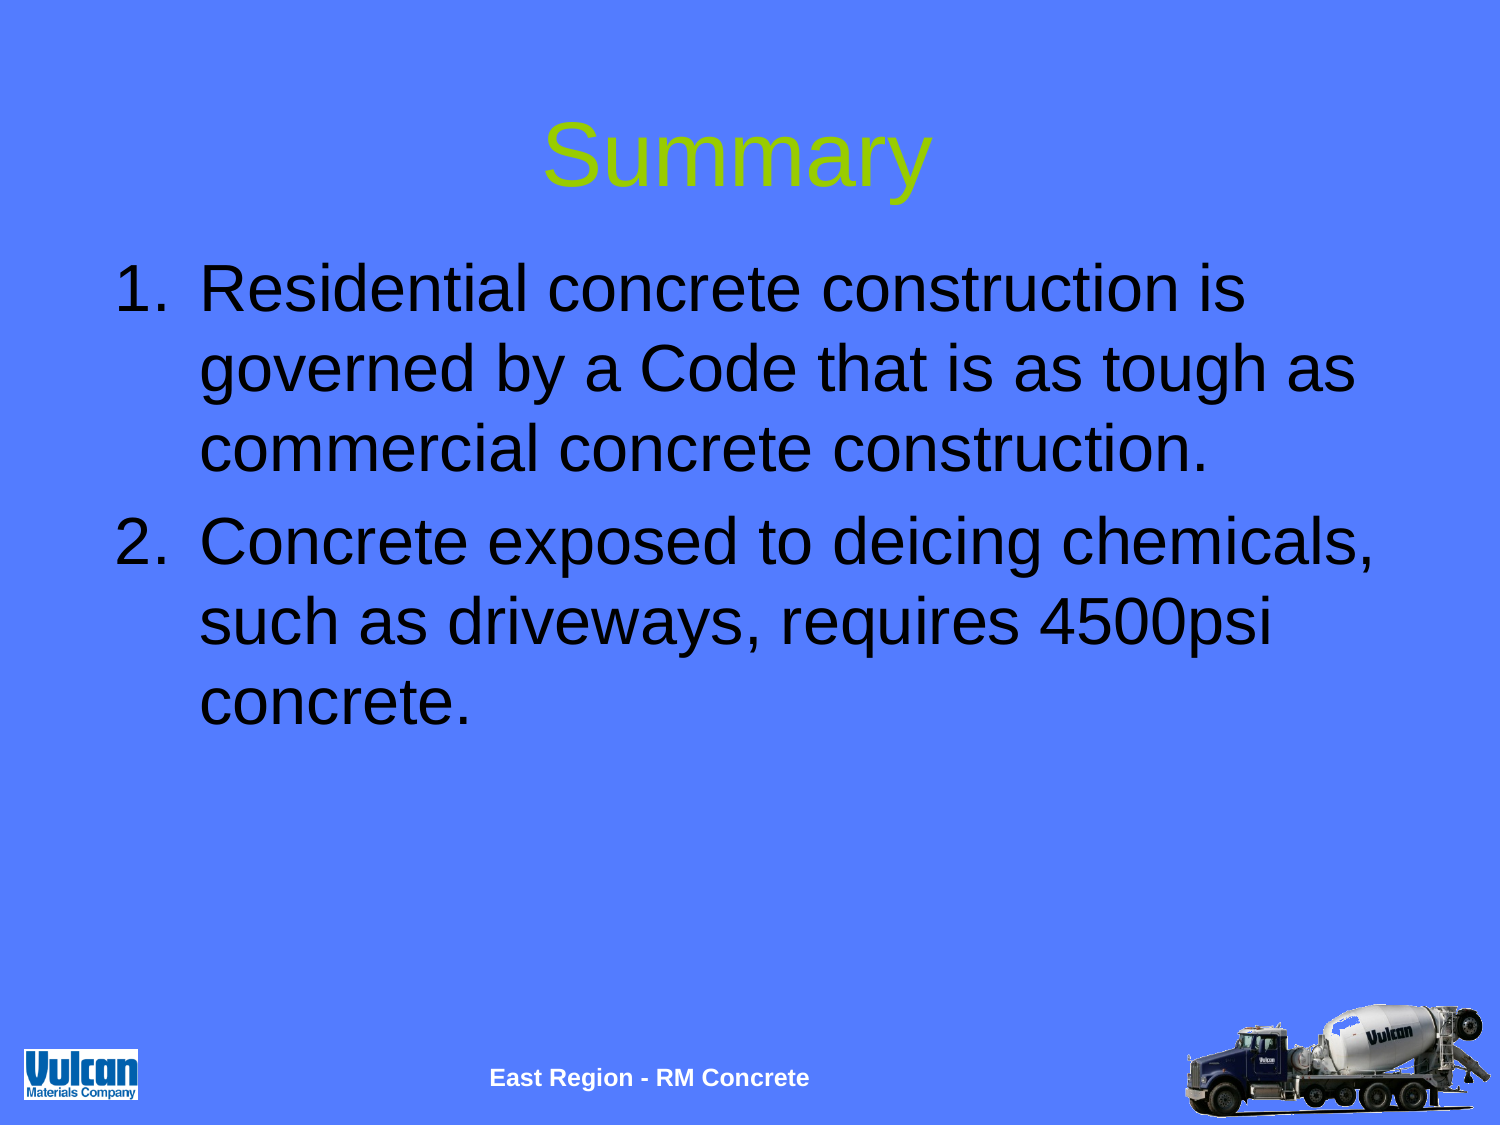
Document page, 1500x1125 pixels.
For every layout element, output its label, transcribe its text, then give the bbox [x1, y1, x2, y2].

footer East Region - RM Concrete [149, 1049, 1151, 1103]
title Summary [99, 62, 1376, 237]
picture [1175, 999, 1500, 1125]
picture [24, 1049, 138, 1100]
subtitle Residential concrete construction is governed by a Code that is as tough as commercial concrete construction. Concrete exposed to deicing chemicals, such as driveways, requires 4500psi concrete. [99, 237, 1463, 926]
